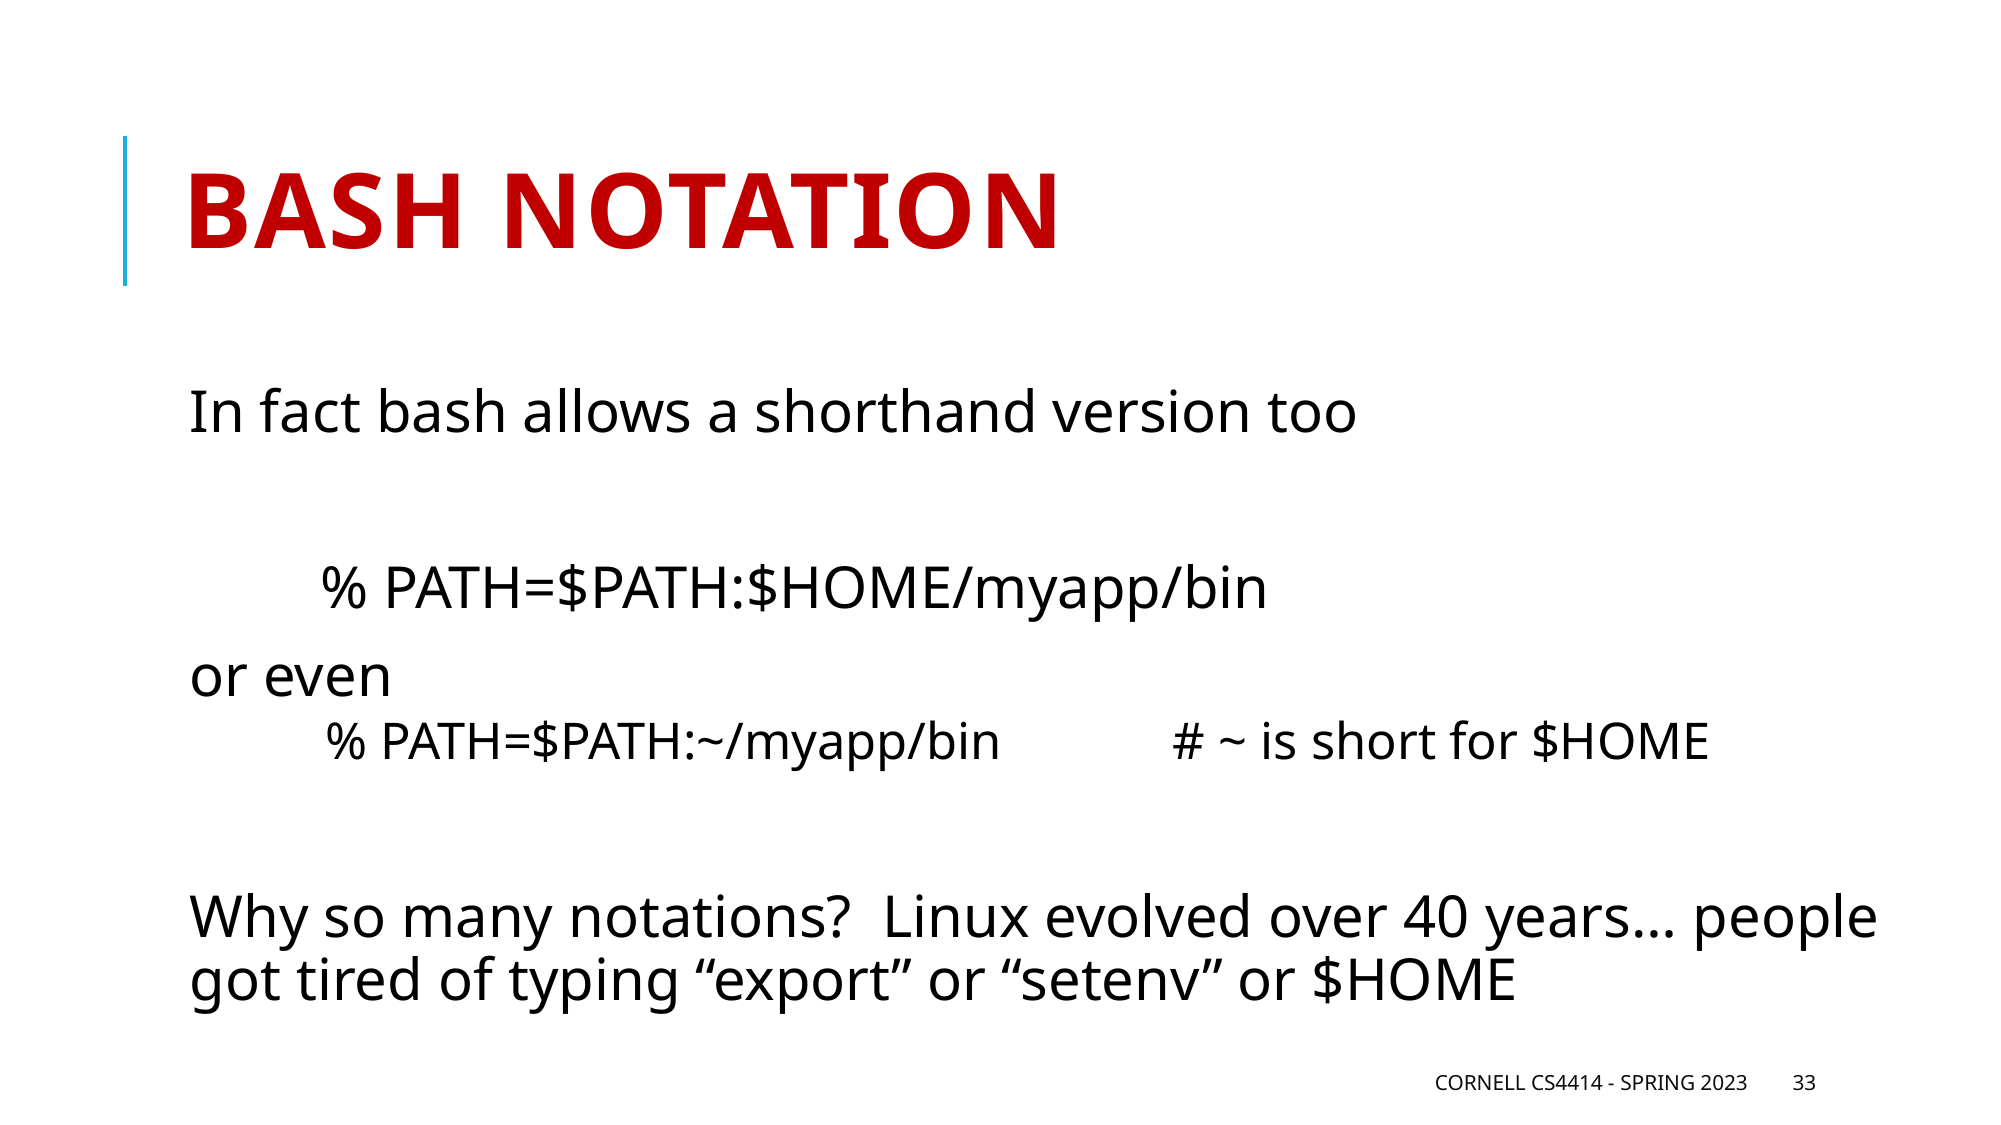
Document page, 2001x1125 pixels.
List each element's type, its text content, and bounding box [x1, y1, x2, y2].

title Bash Notation [168, 96, 1914, 342]
footer Cornell CS4414 - Spring 2023 [794, 1061, 1763, 1107]
list In fact bash allows a shorthand version too % PATH=$PATH:$HOME/myapp/bin or even % PATH=$PATH:~/myapp/bin # ~ is short for $HOME Why so many notations? Linux evolved over 40 years… people got tired of typing “export” or “setenv” or $HOME [168, 375, 1914, 1035]
slide_number 33 [1777, 1061, 1938, 1107]
